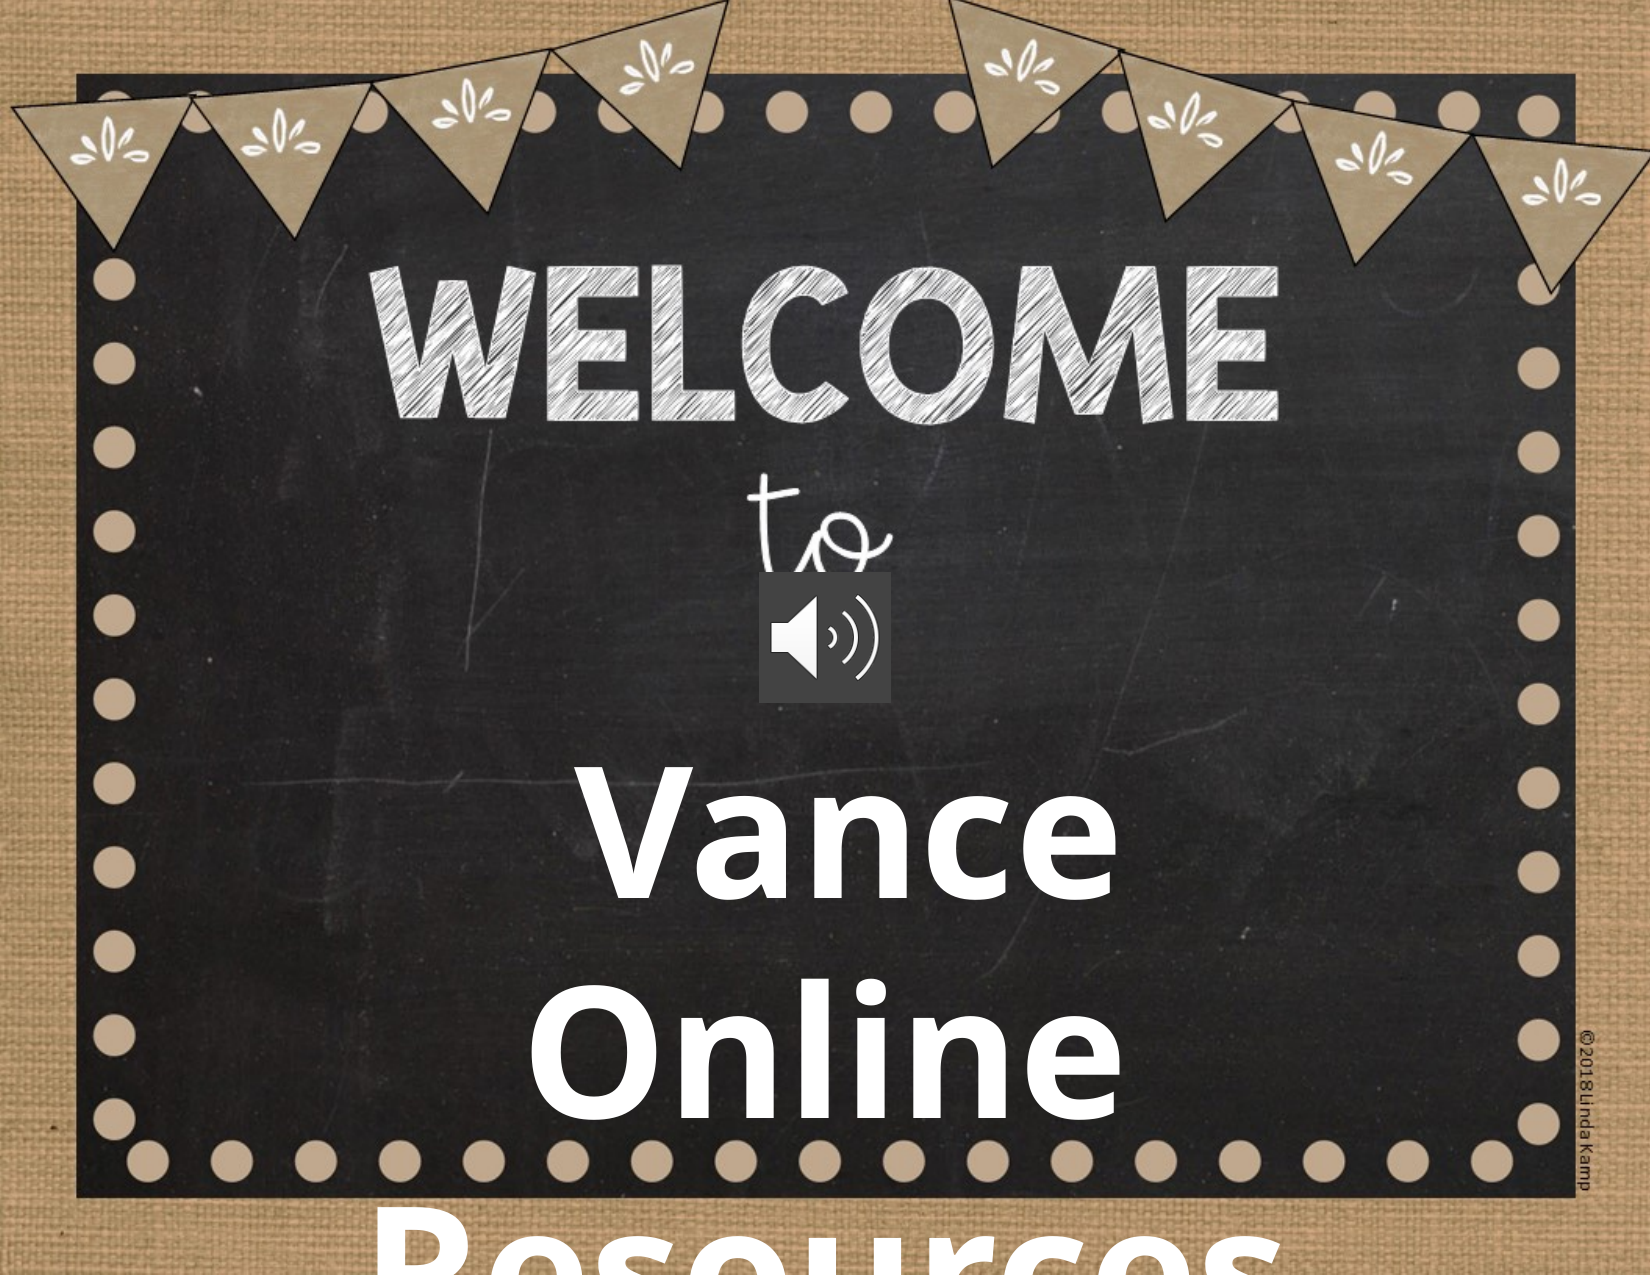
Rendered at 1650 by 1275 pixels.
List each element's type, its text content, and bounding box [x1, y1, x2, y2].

text_box Vance Online Resources [187, 707, 1463, 1275]
text_box [211, 577, 1487, 1055]
picture [0, 0, 1650, 1275]
